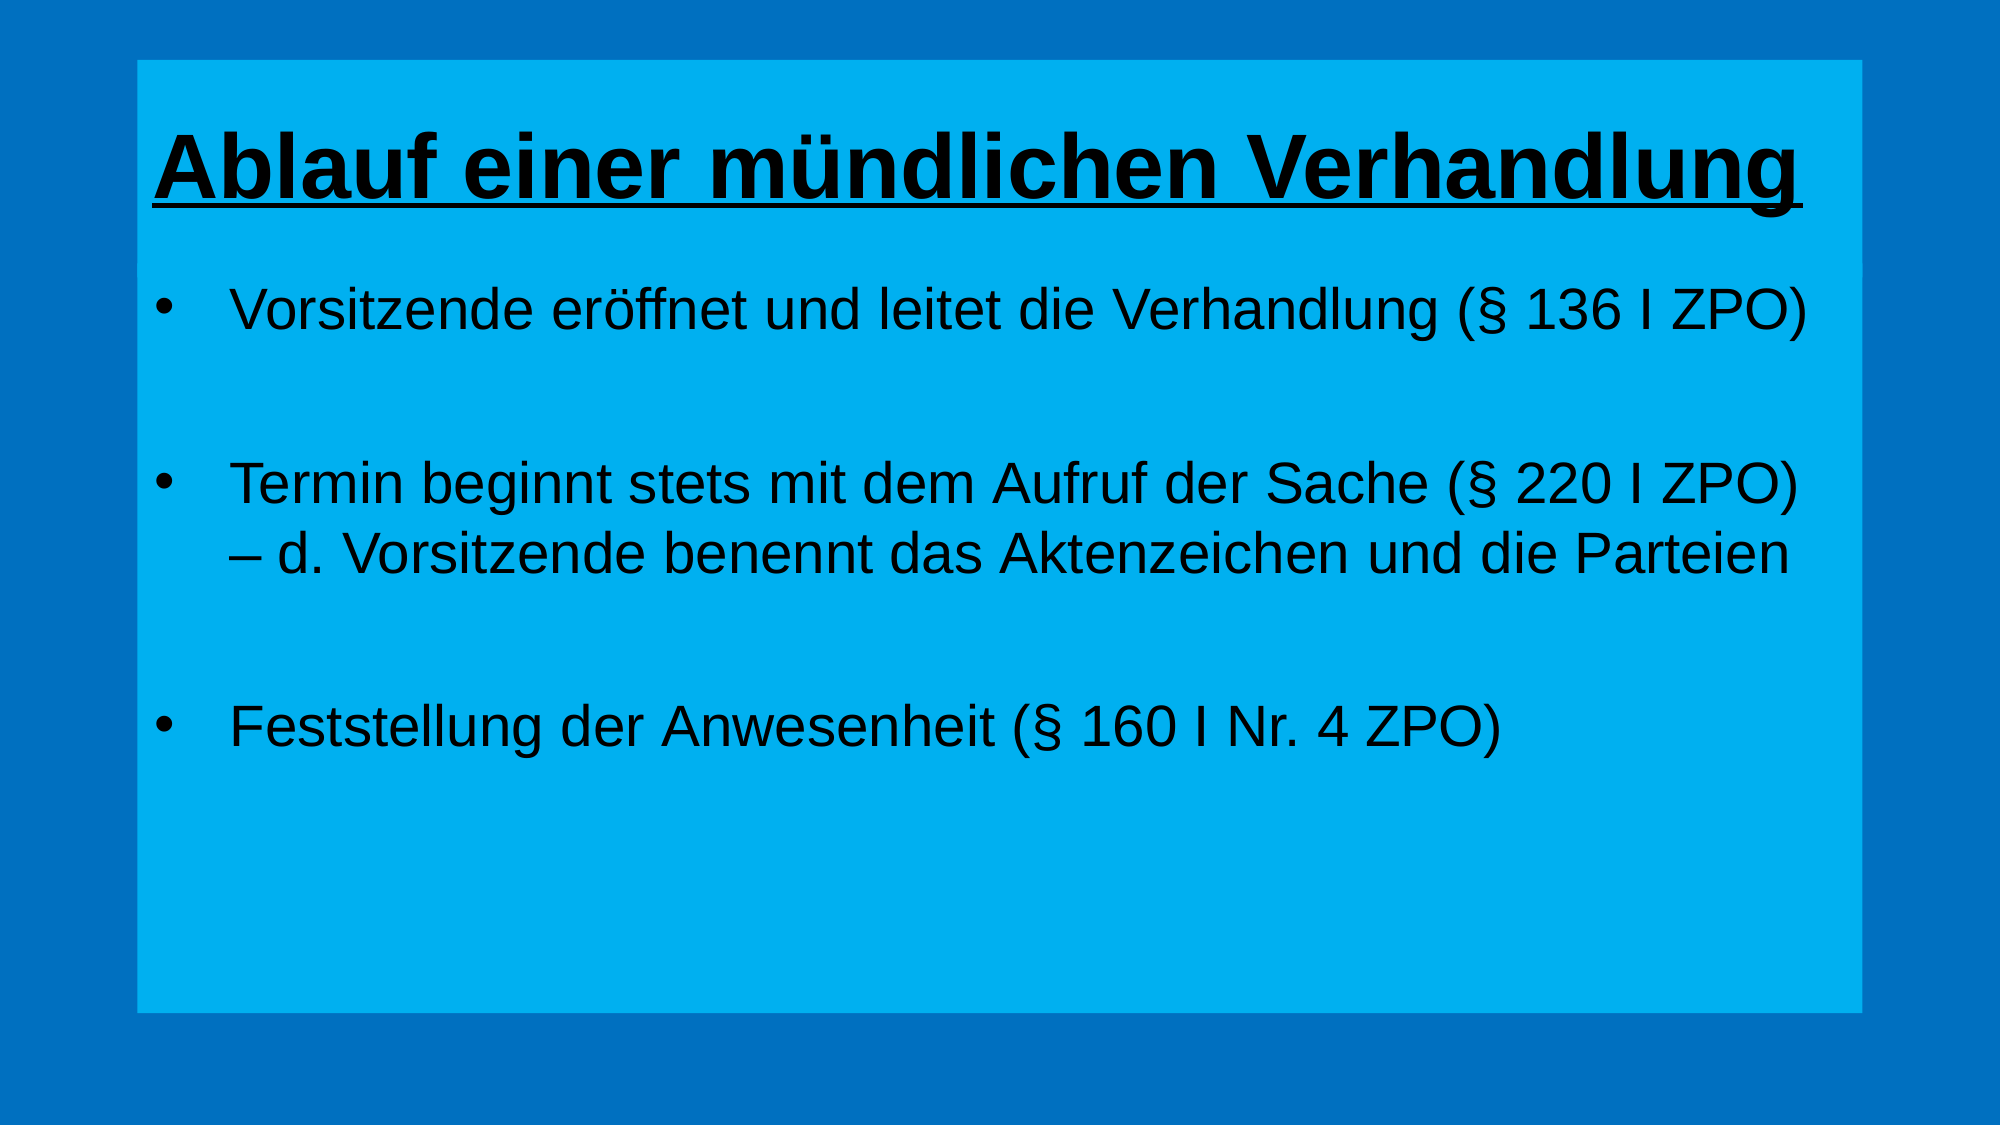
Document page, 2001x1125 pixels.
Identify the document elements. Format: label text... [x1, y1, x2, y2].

title Ablauf einer mündlichen Verhandlung [137, 59, 1863, 263]
list Vorsitzende eröffnet und leitet die Verhandlung (§ 136 I ZPO) Termin beginnt stets mit dem Aufruf der Sache (§ 220 I ZPO) – d. Vorsitzende benennt das Aktenzeichen und die Parteien Feststellung der Anwesenheit (§ 160 I Nr. 4 ZPO) [137, 263, 1863, 1014]
